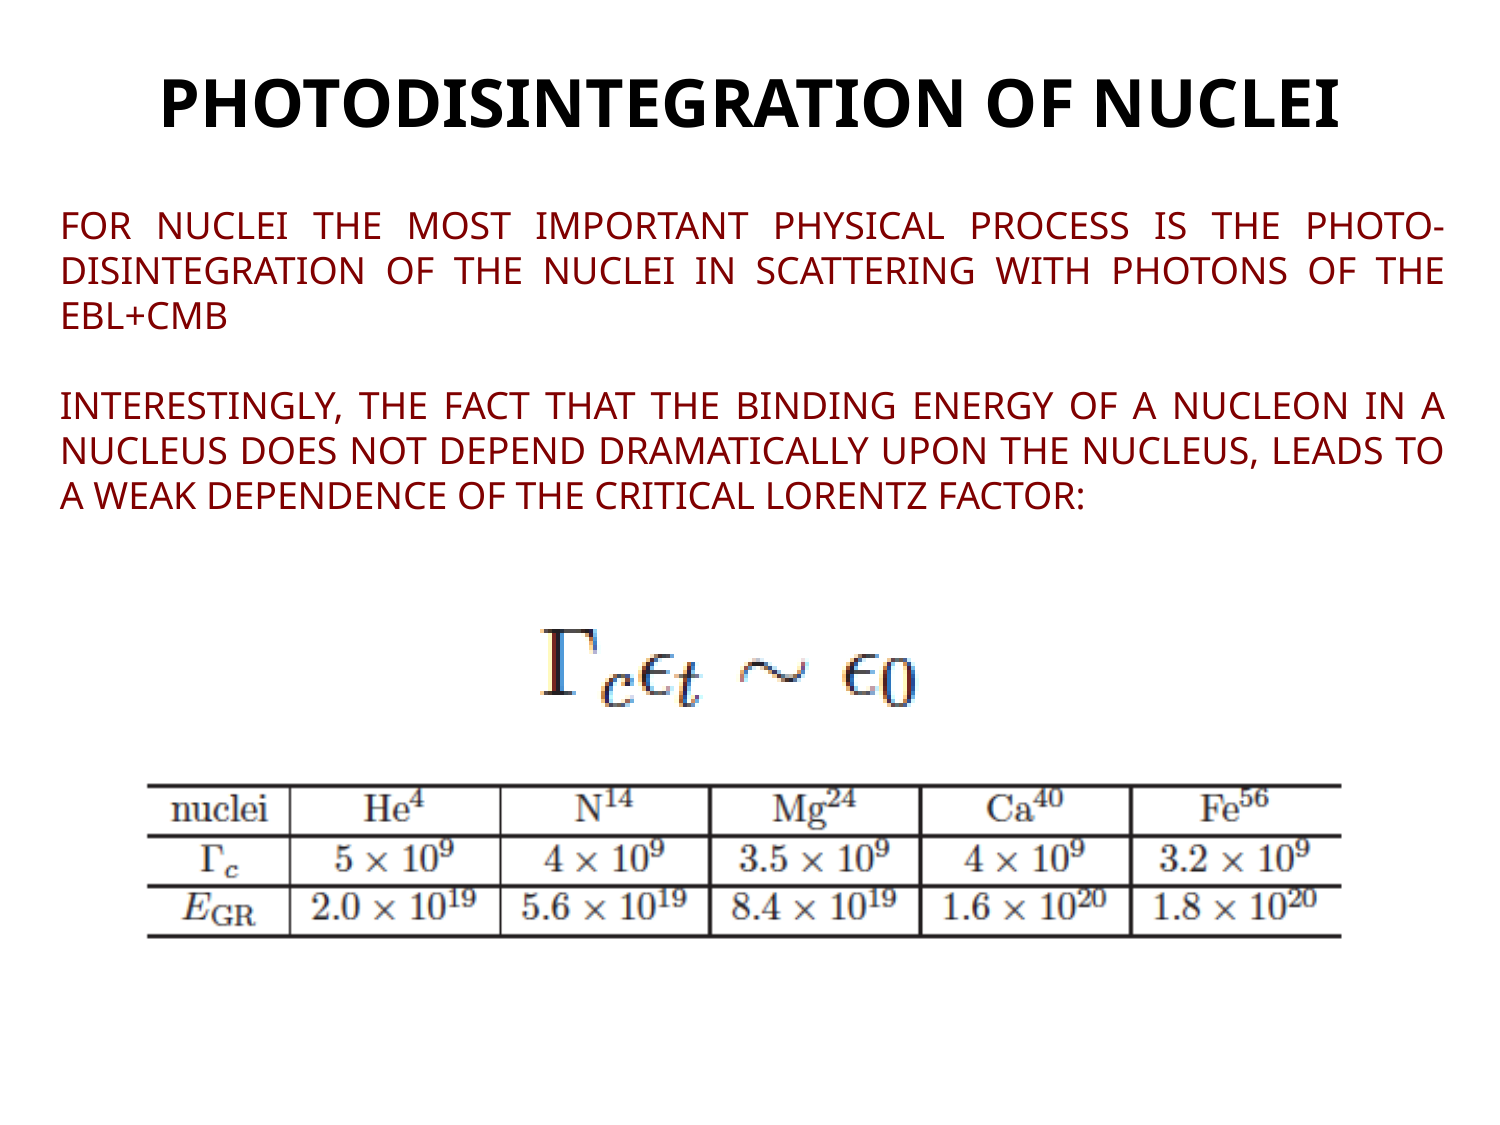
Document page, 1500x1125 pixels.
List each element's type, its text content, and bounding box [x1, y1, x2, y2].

title PHOTODISINTEGRATION OF NUCLEI [75, 7, 1425, 194]
picture [129, 751, 1368, 990]
text_box FOR NUCLEI THE MOST IMPORTANT PHYSICAL PROCESS IS THE PHOTO-DISINTEGRATION OF THE NUCLEI IN SCATTERING WITH PHOTONS OF THE EBL+CMB INTERESTINGLY, THE FACT THAT THE BINDING ENERGY OF A NUCLEON IN A NUCLEUS DOES NOT DEPEND DRAMATICALLY UPON THE NUCLEUS, LEADS TO A WEAK DEPENDENCE OF THE CRITICAL LORENTZ FACTOR: [44, 194, 1461, 525]
picture [527, 604, 924, 732]
